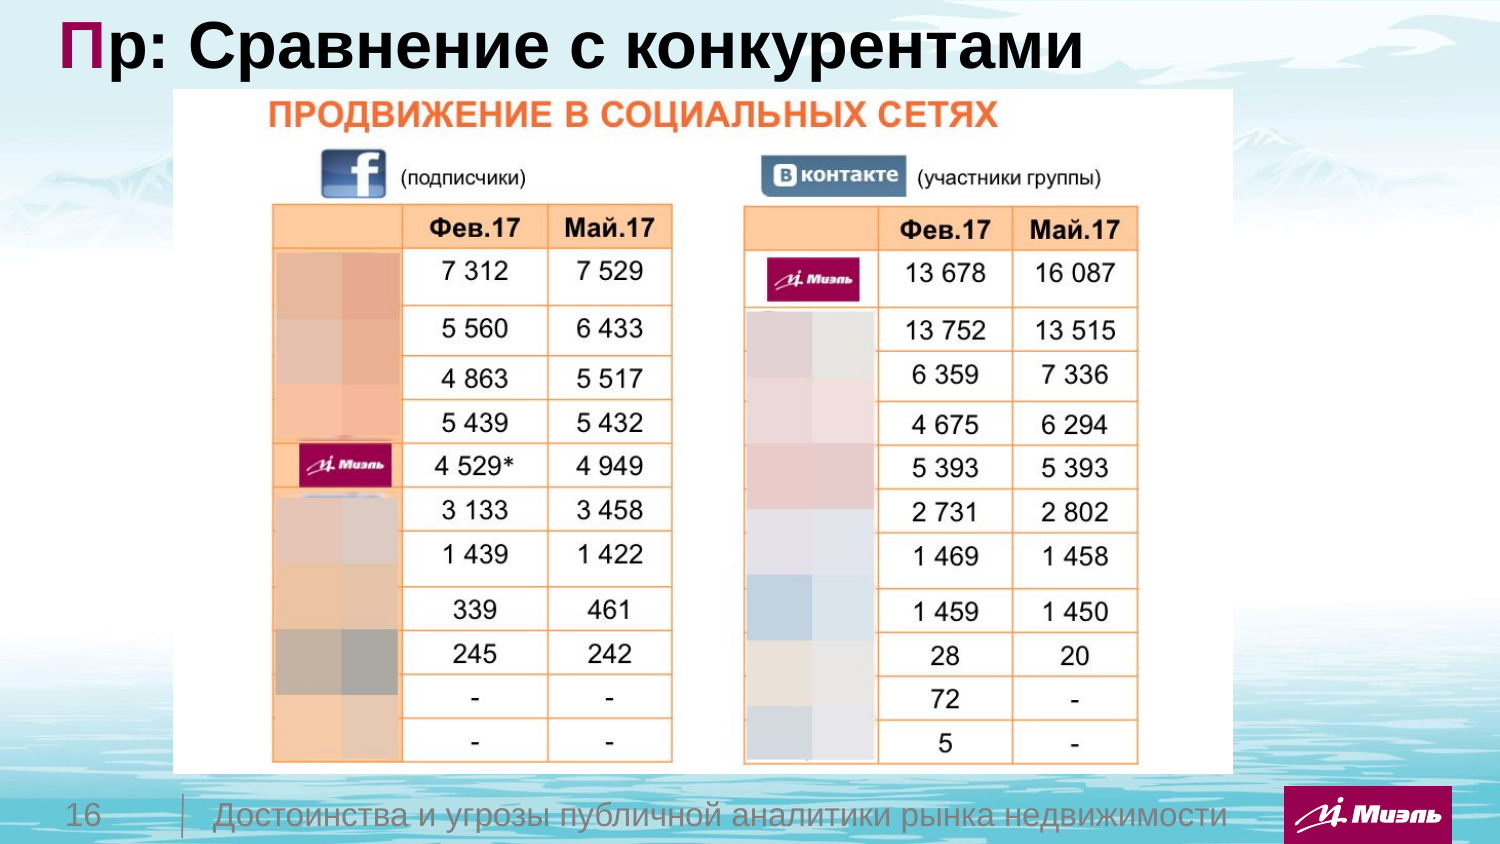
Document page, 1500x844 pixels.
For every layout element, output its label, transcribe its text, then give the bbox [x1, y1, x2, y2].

title Пр: Сравнение с конкурентами [0, 0, 1500, 103]
picture [0, 89, 1500, 844]
